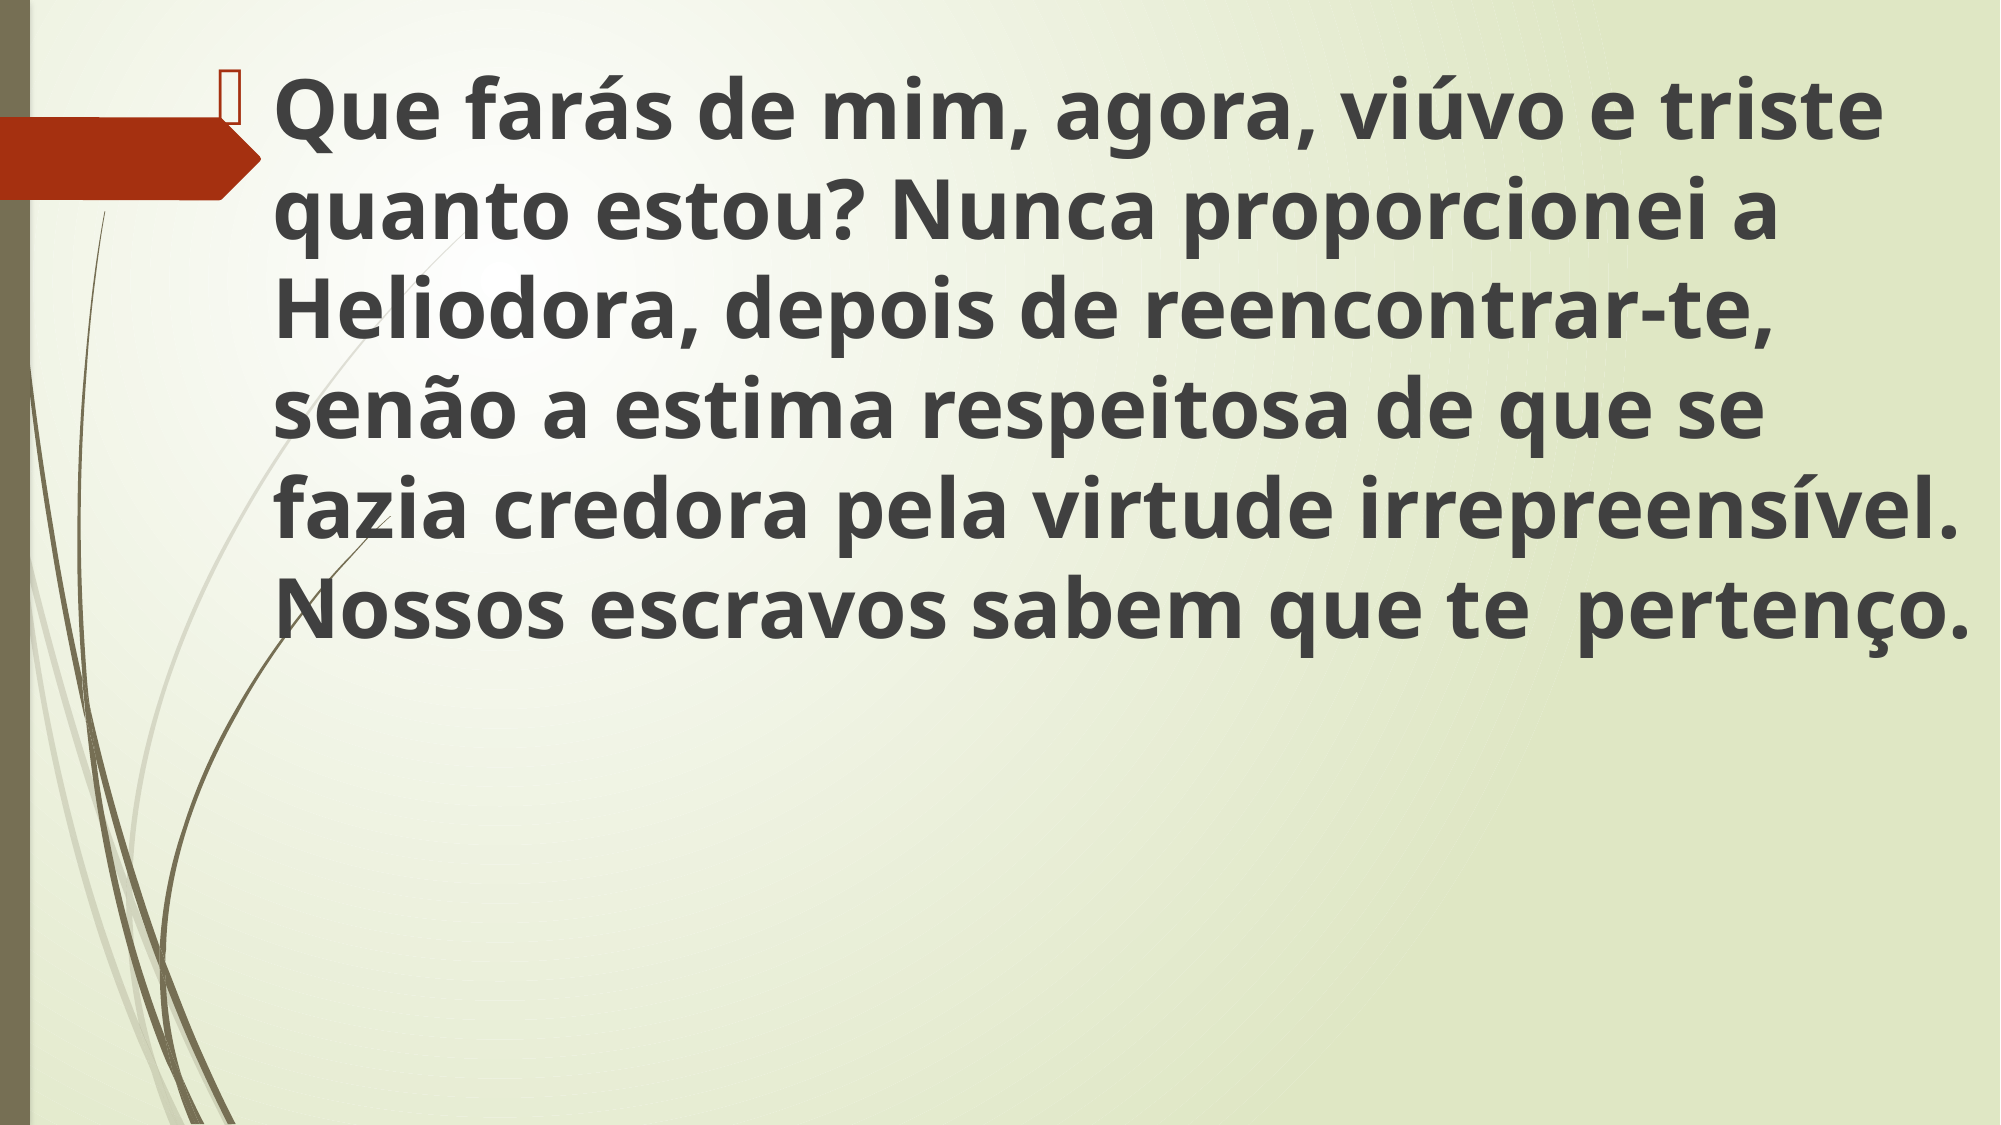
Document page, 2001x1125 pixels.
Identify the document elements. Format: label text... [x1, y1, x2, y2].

list Que farás de mim, agora, viúvo e triste quanto estou? Nunca proporcionei a Heliodora, depois de reencontrar-te, senão a estima respeitosa de que se fazia credora pela virtude irrepreensível. Nossos escravos sabem que te pertenço. [201, 0, 2000, 1125]
